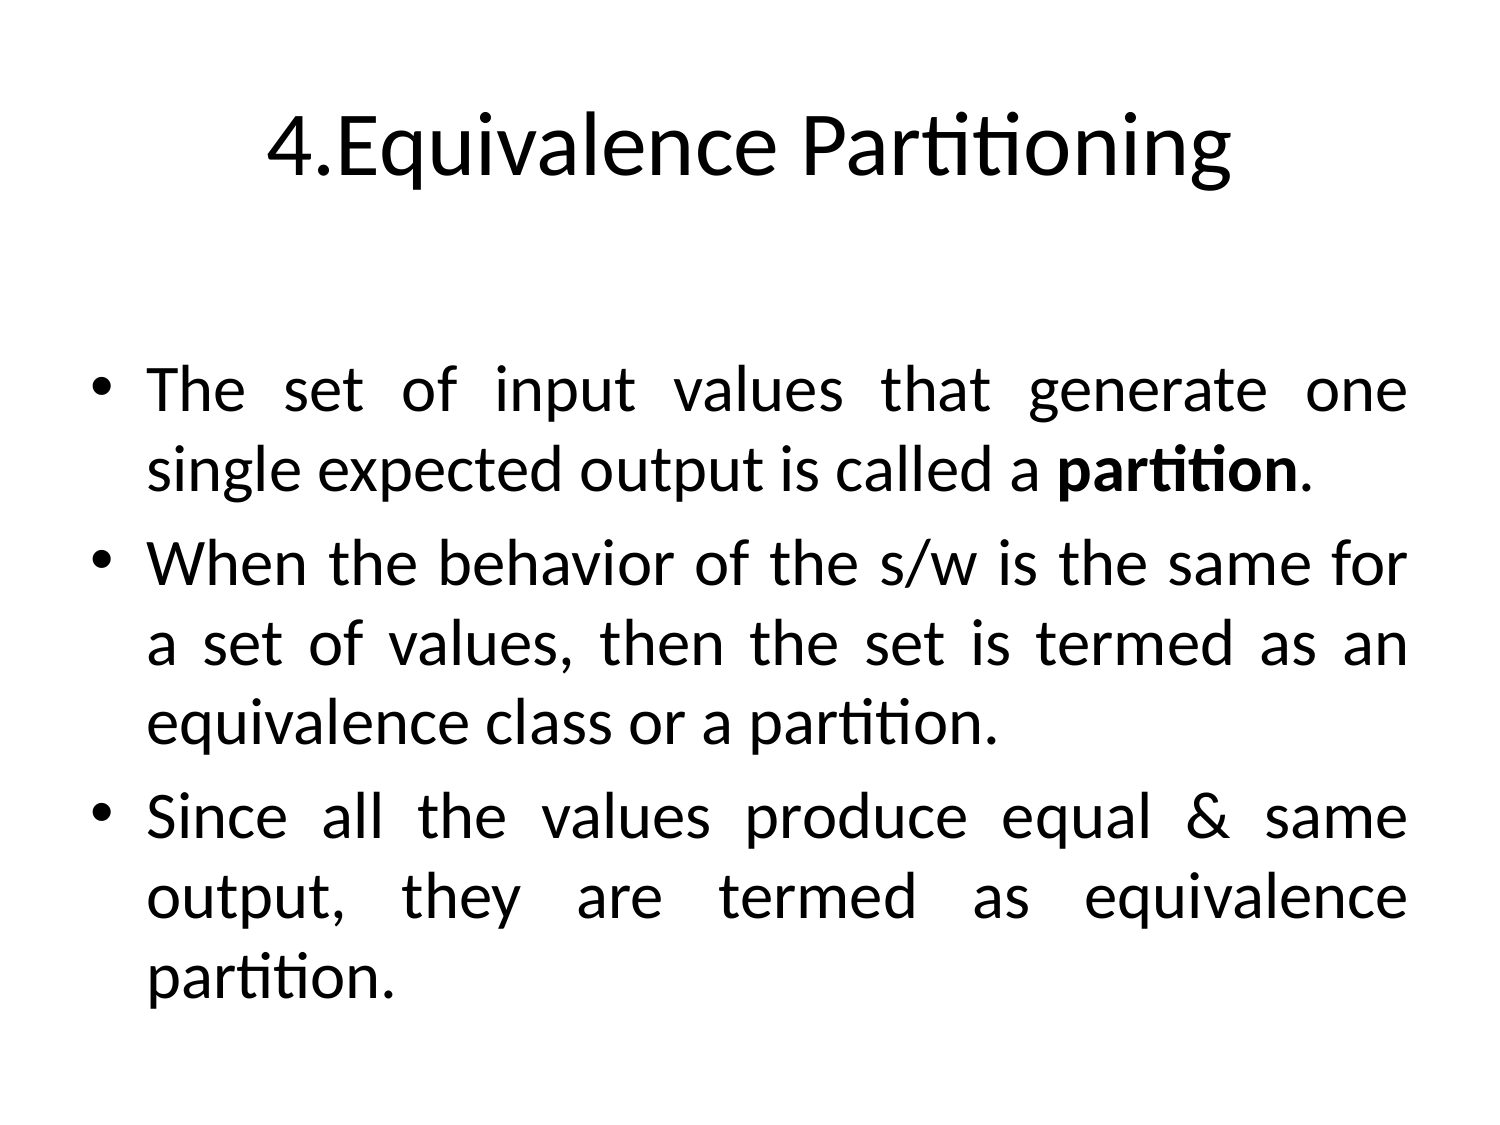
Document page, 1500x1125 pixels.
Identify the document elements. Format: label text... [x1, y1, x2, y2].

title 4.Equivalence Partitioning [75, 45, 1425, 233]
list The set of input values that generate one single expected output is called a partition. When the behavior of the s/w is the same for a set of values, then the set is termed as an equivalence class or a partition. Since all the values produce equal & same output, they are termed as equivalence partition. [75, 337, 1425, 1100]
